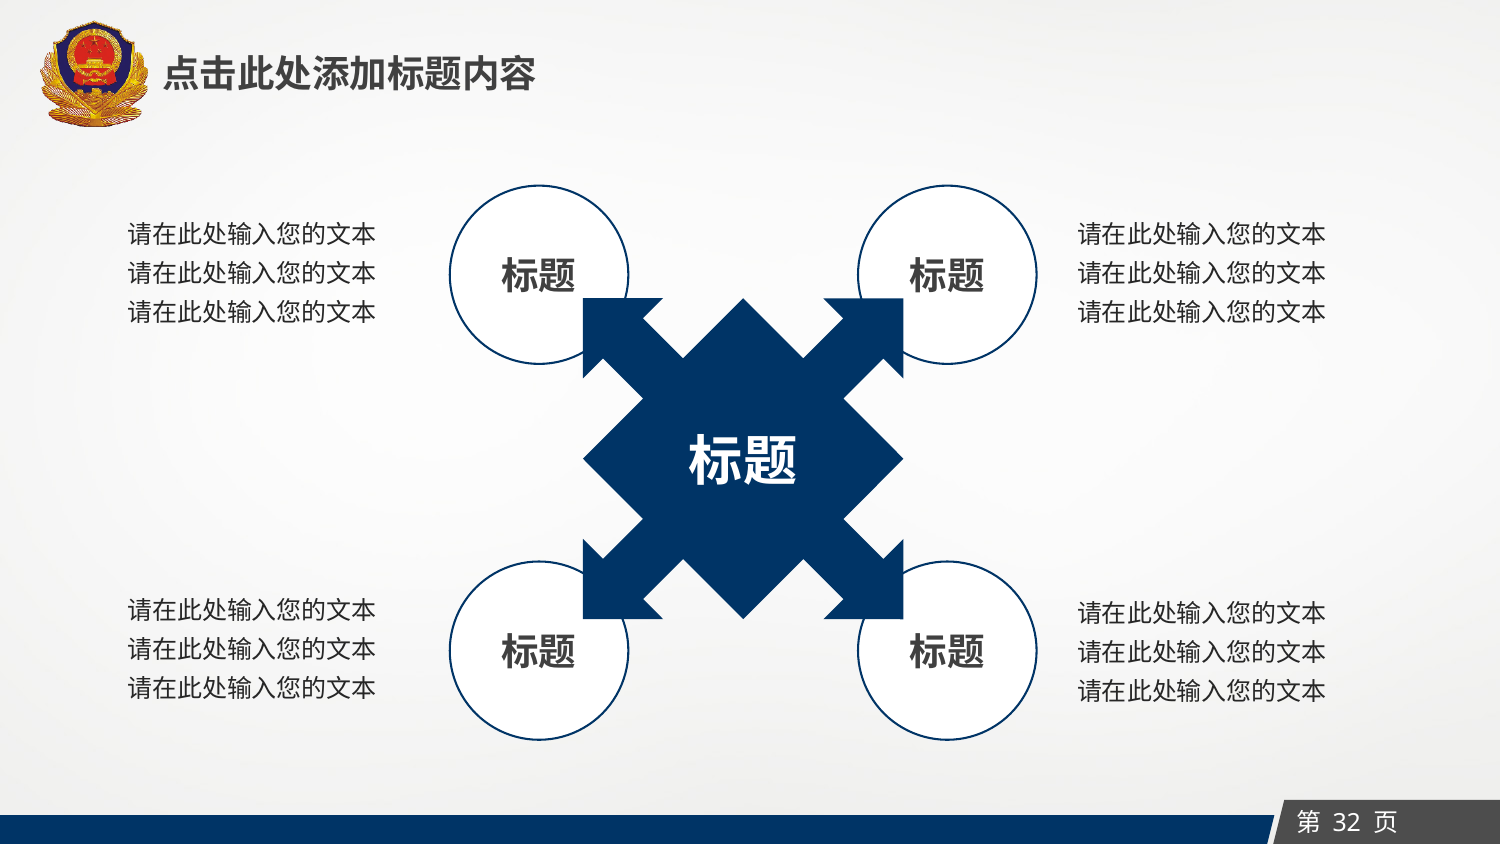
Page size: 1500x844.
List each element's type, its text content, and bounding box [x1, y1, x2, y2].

text_box 点击此处添加标题内容 [147, 43, 650, 103]
text_box 标题 [449, 561, 629, 740]
text_box 标题 [858, 561, 1037, 740]
text_box 请在此处输入您的文本 请在此处输入您的文本 请在此处输入您的文本 [110, 577, 440, 711]
text_box 标题 [449, 185, 629, 364]
text_box 标题 [582, 298, 904, 620]
text_box 请在此处输入您的文本 请在此处输入您的文本 请在此处输入您的文本 [110, 201, 440, 335]
text_box 请在此处输入您的文本 请在此处输入您的文本 请在此处输入您的文本 [1060, 580, 1390, 714]
text_box 请在此处输入您的文本 请在此处输入您的文本 请在此处输入您的文本 [1060, 201, 1390, 335]
picture [0, 0, 1500, 844]
text_box 标题 [858, 185, 1037, 364]
